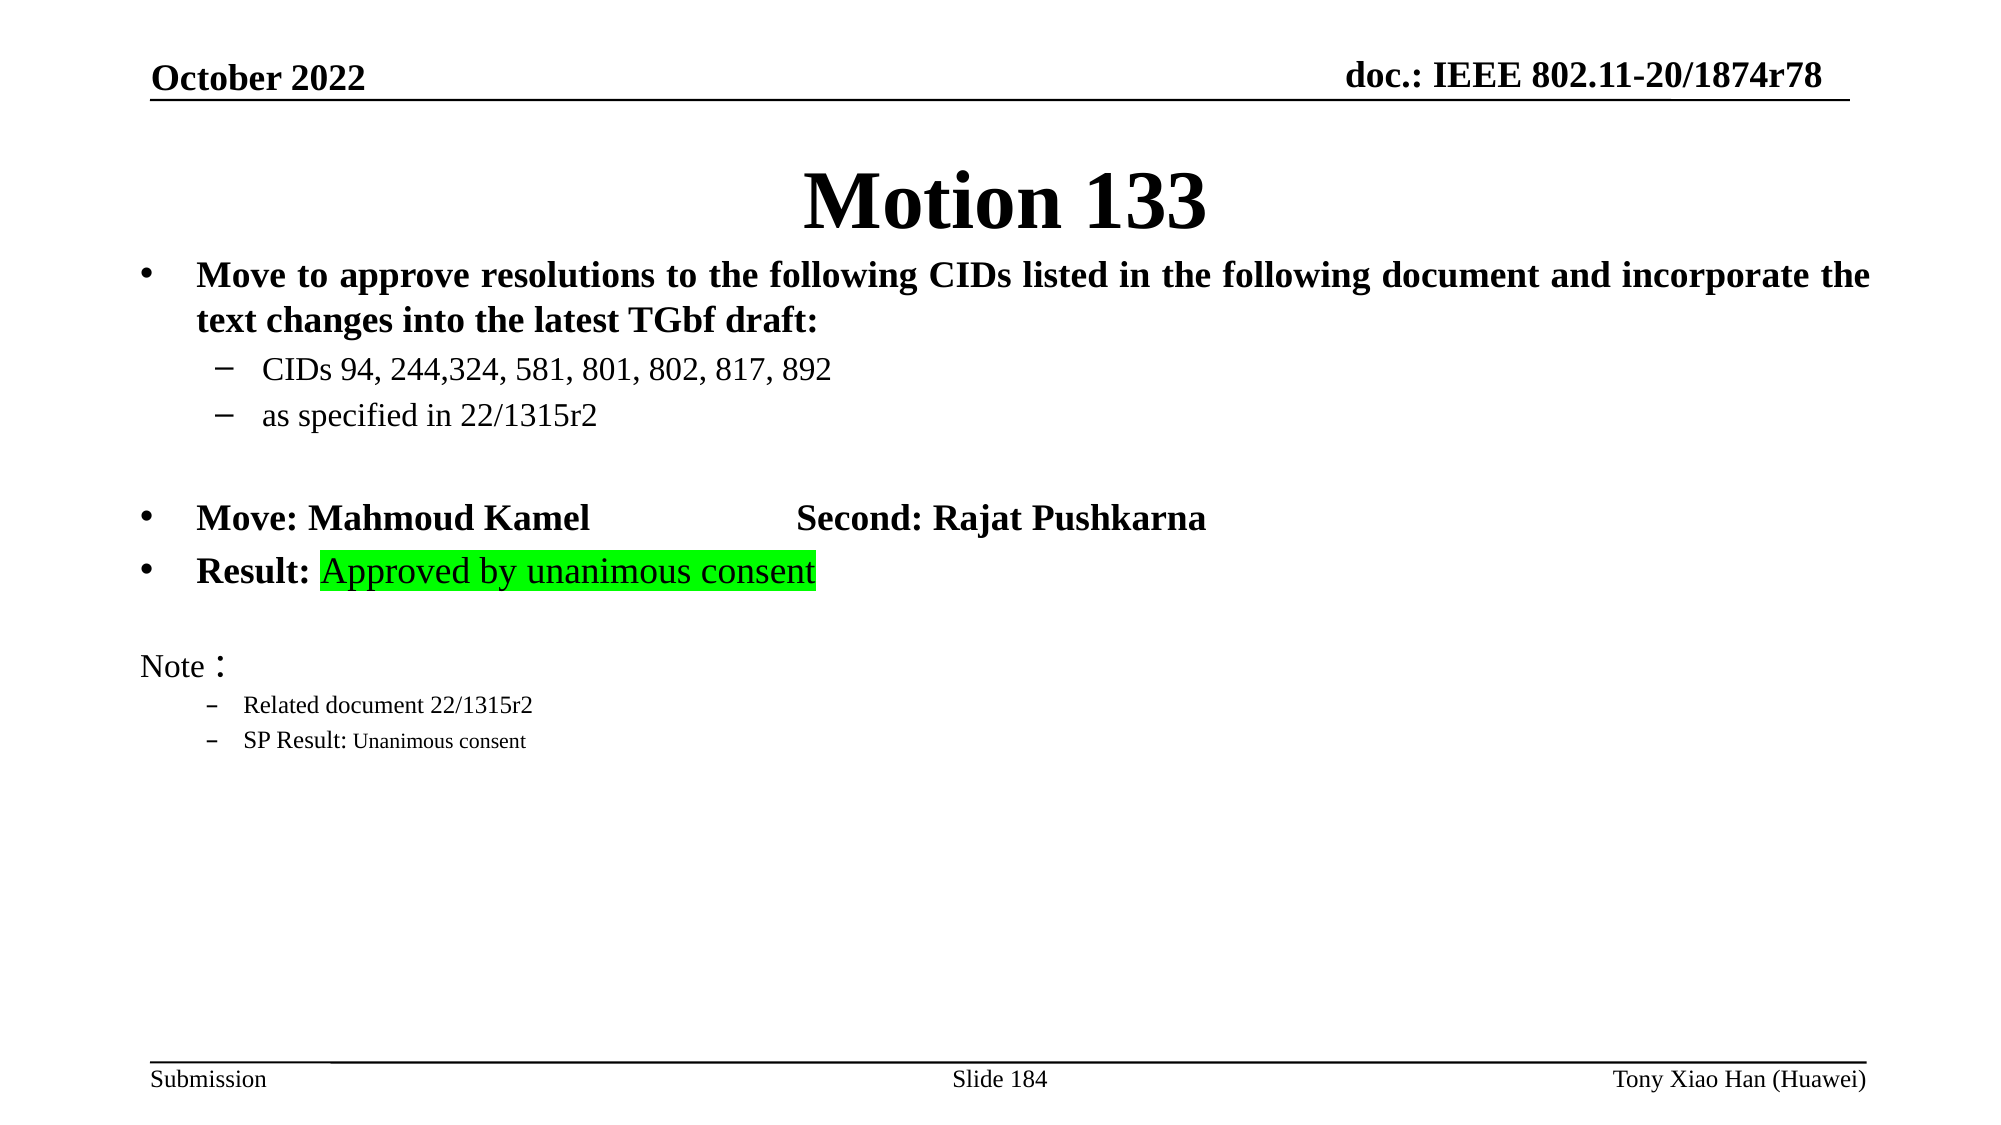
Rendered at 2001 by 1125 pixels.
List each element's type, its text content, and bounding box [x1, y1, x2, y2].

text_box Move to approve resolutions to the following CIDs listed in the following document and incorporate the text changes into the latest TGbf draft: CIDs 94, 244,324, 581, 801, 802, 817, 892 as specified in 22/1315r2 Move: Mahmoud Kamel Second: Rajat Pushkarna Result: Approved by unanimous consent Note： Related document 22/1315r2 SP Result: Unanimous consent [125, 212, 1888, 900]
text_box Motion 133 [368, 137, 1644, 212]
